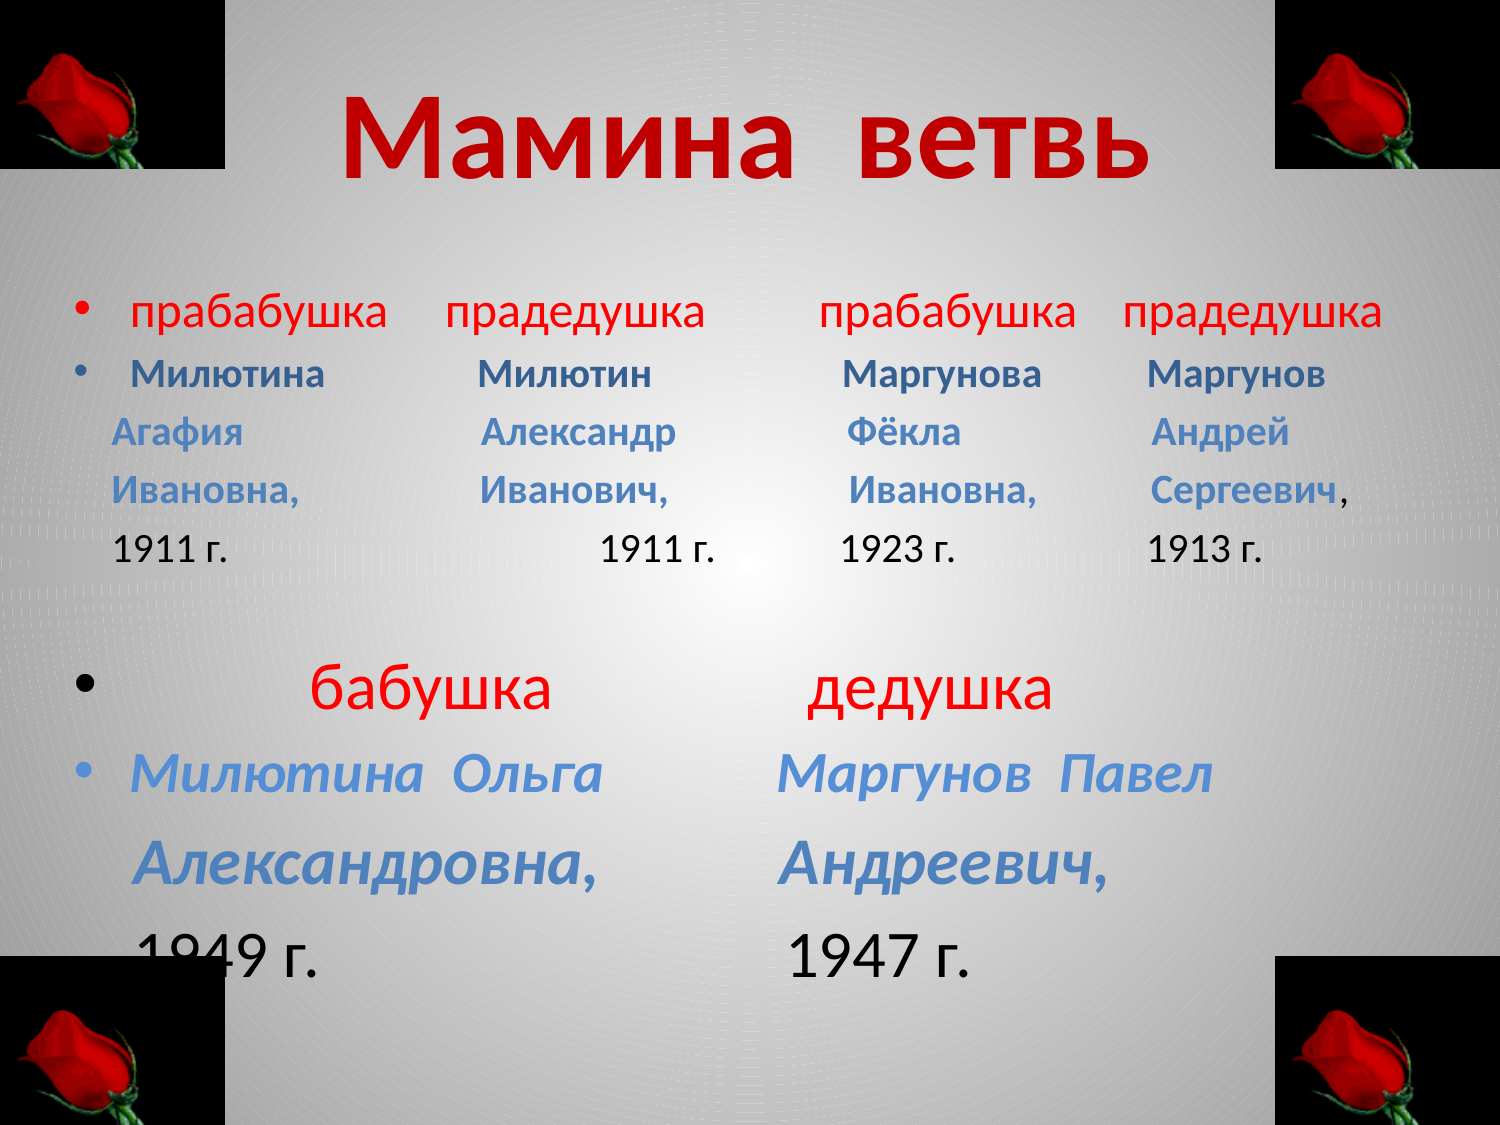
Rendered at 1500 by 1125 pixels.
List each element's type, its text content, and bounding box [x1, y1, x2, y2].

list прабабушка прадедушка прабабушка прадедушка Милютина Милютин Маргунова Маргунов Агафия Александр Фёкла Андрей Ивановна, Иванович, Ивановна, Сергеевич, 1911 г. 1911 г. 1923 г. 1913 г. бабушка дедушка Милютина Ольга Маргунов Павел Александровна, Андреевич, 1949 г. 1947 г. [58, 269, 1409, 1012]
title Мамина ветвь [70, 35, 1421, 223]
picture [0, 0, 226, 169]
picture [1274, 955, 1500, 1125]
picture [0, 955, 226, 1125]
picture [1274, 0, 1500, 169]
